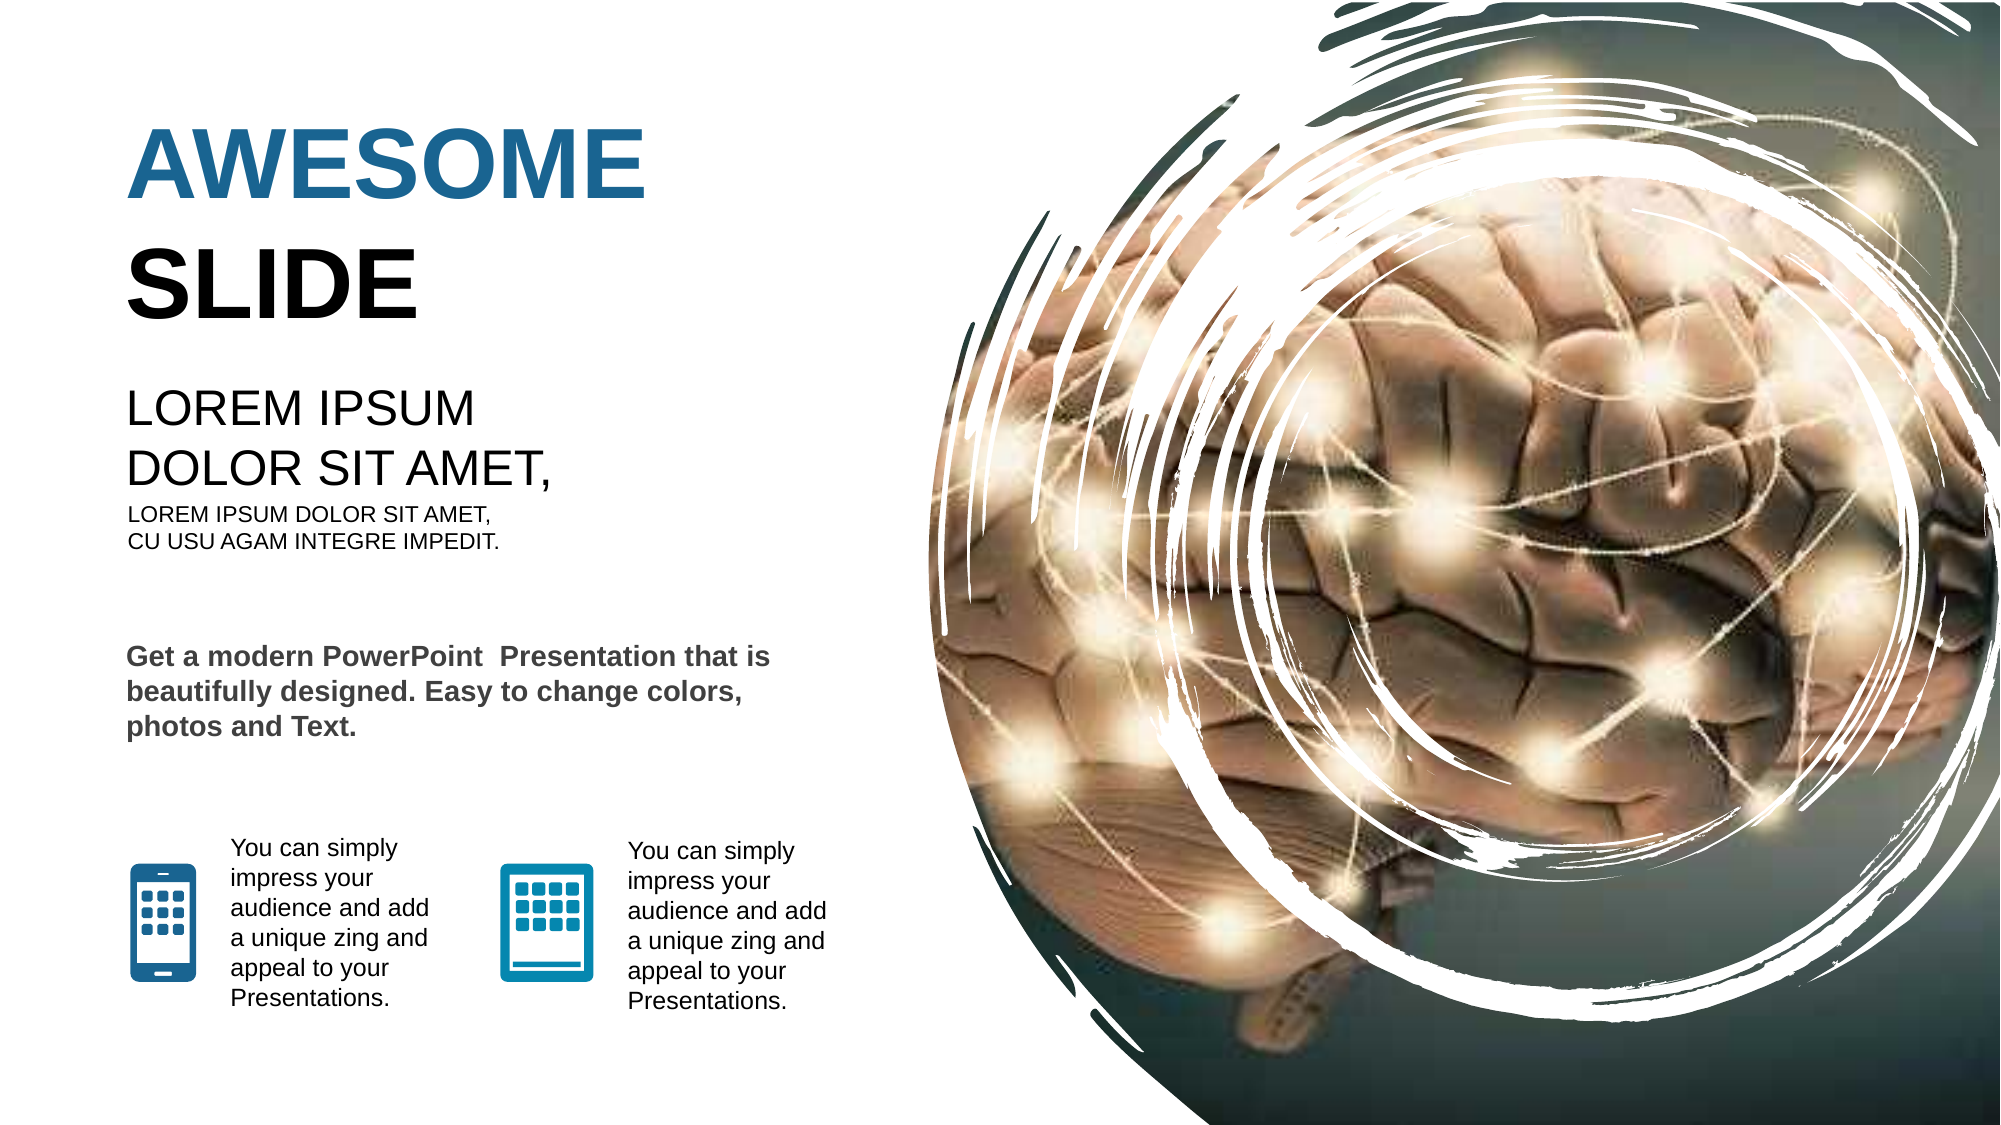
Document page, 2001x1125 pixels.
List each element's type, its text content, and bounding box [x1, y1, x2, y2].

picture [928, 2, 2000, 1125]
text_box LOREM IPSUM DOLOR SIT AMET, [111, 367, 697, 503]
text_box LOREM IPSUM DOLOR SIT AMET, CU USU AGAM INTEGRE IMPEDIT. [112, 492, 699, 562]
text_box Get a modern PowerPoint Presentation that is beautifully designed. Easy to change colors, photos and Text. [111, 629, 854, 750]
text_box You can simply impress your audience and add a unique zing and appeal to your Presentations. [612, 827, 851, 1022]
text_box [129, 862, 198, 983]
text_box [499, 862, 595, 983]
text_box AWESOME SLIDE [111, 91, 697, 347]
text_box You can simply impress your audience and add a unique zing and appeal to your Presentations. [215, 824, 454, 1019]
